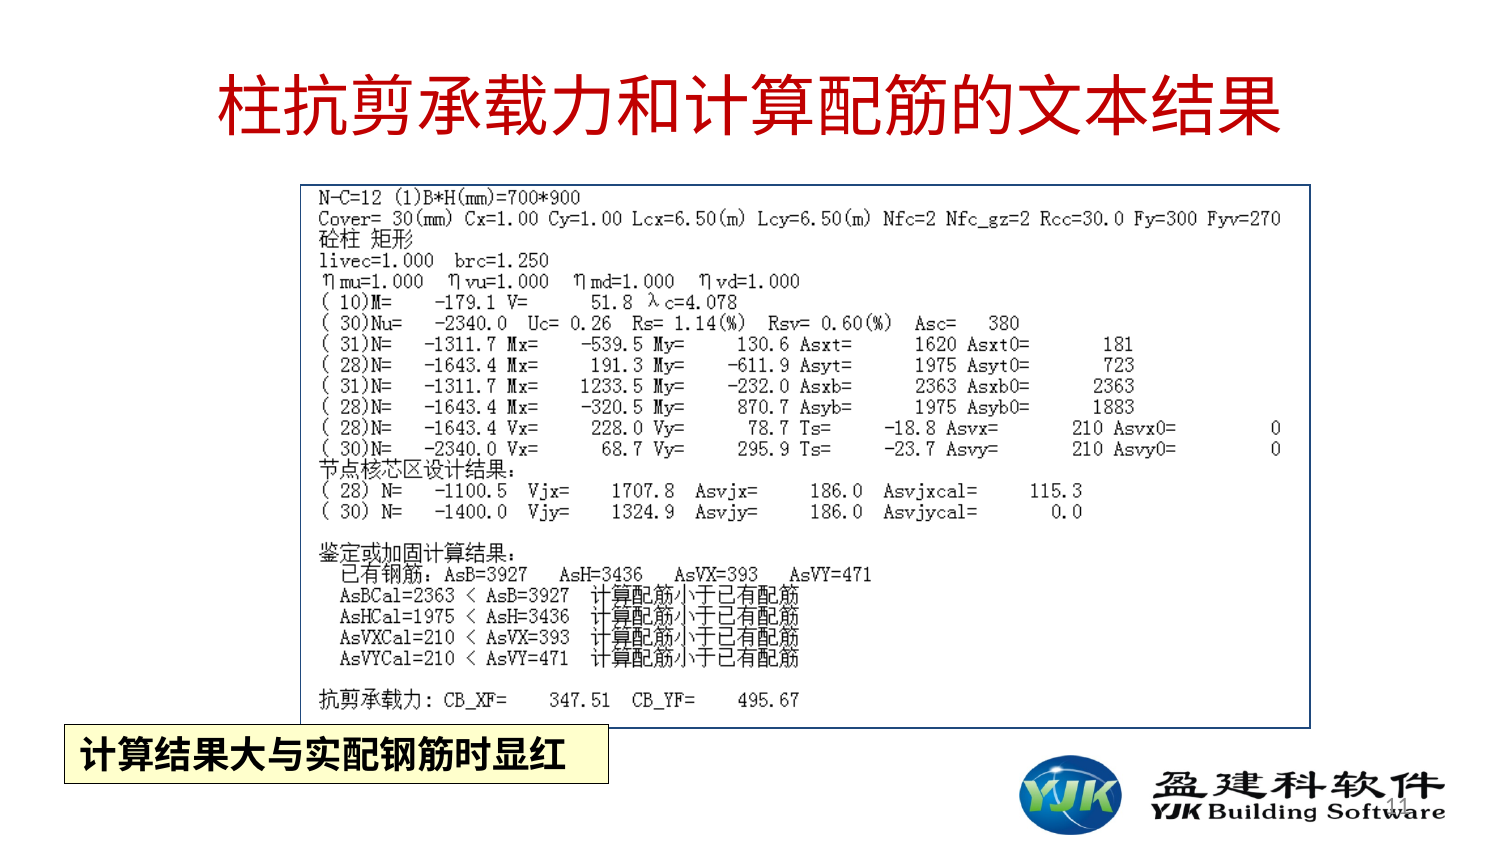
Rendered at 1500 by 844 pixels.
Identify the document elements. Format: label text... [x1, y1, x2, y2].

text_box 计算结果大与实配钢筋时显红 [64, 724, 609, 784]
picture [300, 185, 1310, 728]
title 柱抗剪承载力和计算配筋的文本结果 [74, 33, 1426, 175]
slide_number 11 [1074, 782, 1425, 828]
picture [1019, 755, 1445, 835]
